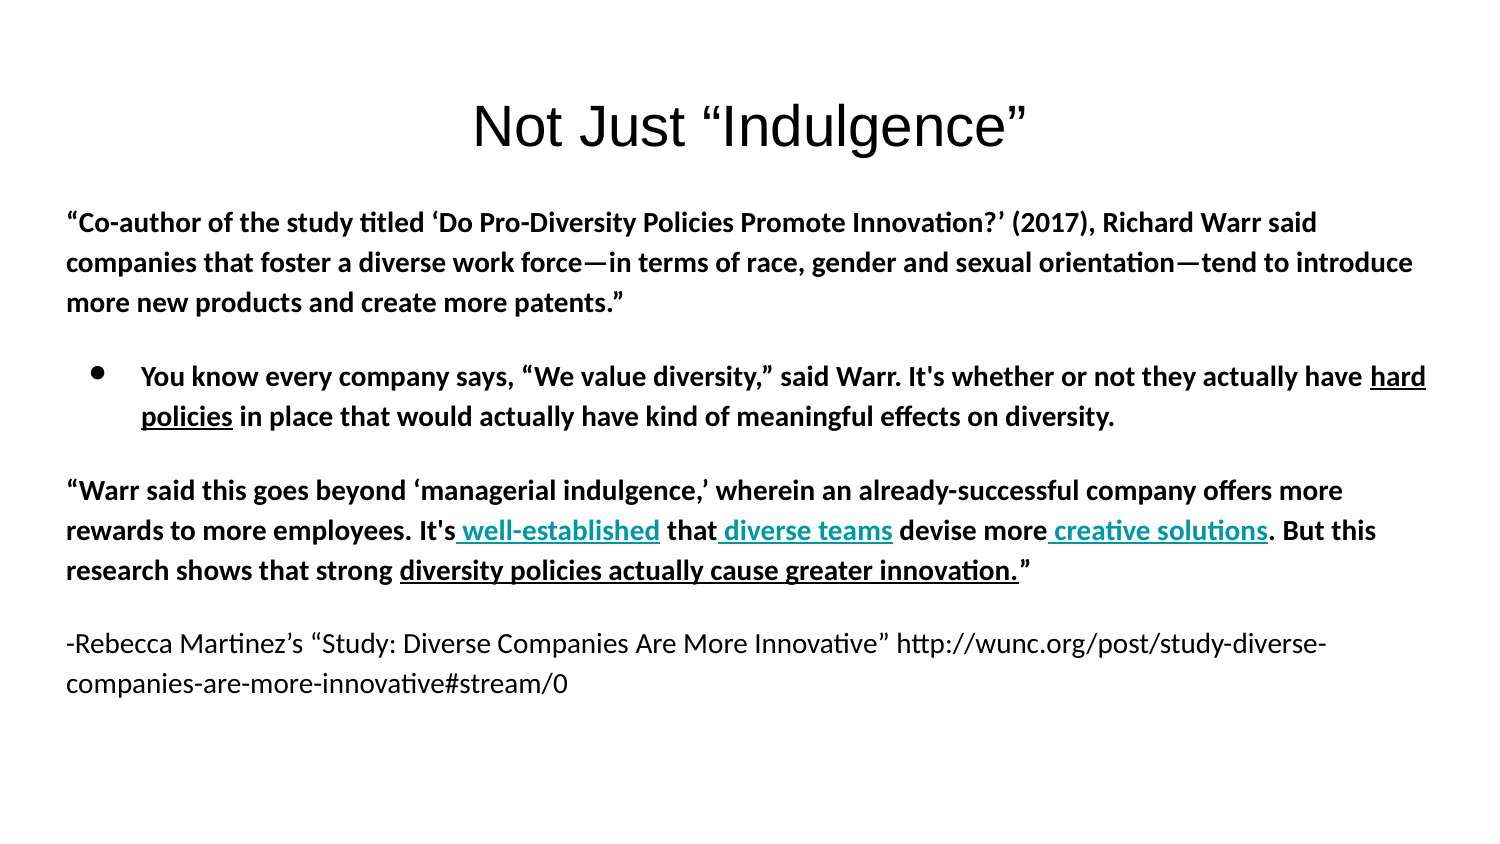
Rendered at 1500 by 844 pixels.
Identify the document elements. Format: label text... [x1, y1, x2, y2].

list “Co-author of the study titled ‘Do Pro-Diversity Policies Promote Innovation?’ (2017), Richard Warr said companies that foster a diverse work force—in terms of race, gender and sexual orientation—tend to introduce more new products and create more patents.” You know every company says, “We value diversity,” said Warr. It's whether or not they actually have hard policies in place that would actually have kind of meaningful effects on diversity. “Warr said this goes beyond ‘managerial indulgence,’ wherein an already-successful company offers more rewards to more employees. It's well-established that diverse teams devise more creative solutions. But this research shows that strong diversity policies actually cause greater innovation.” -Rebecca Martinez’s “Study: Diverse Companies Are More Innovative” http://wunc.org/post/study-diverse-companies-are-more-innovative#stream/0 [51, 183, 1449, 744]
title Not Just “Indulgence” [51, 72, 1449, 167]
